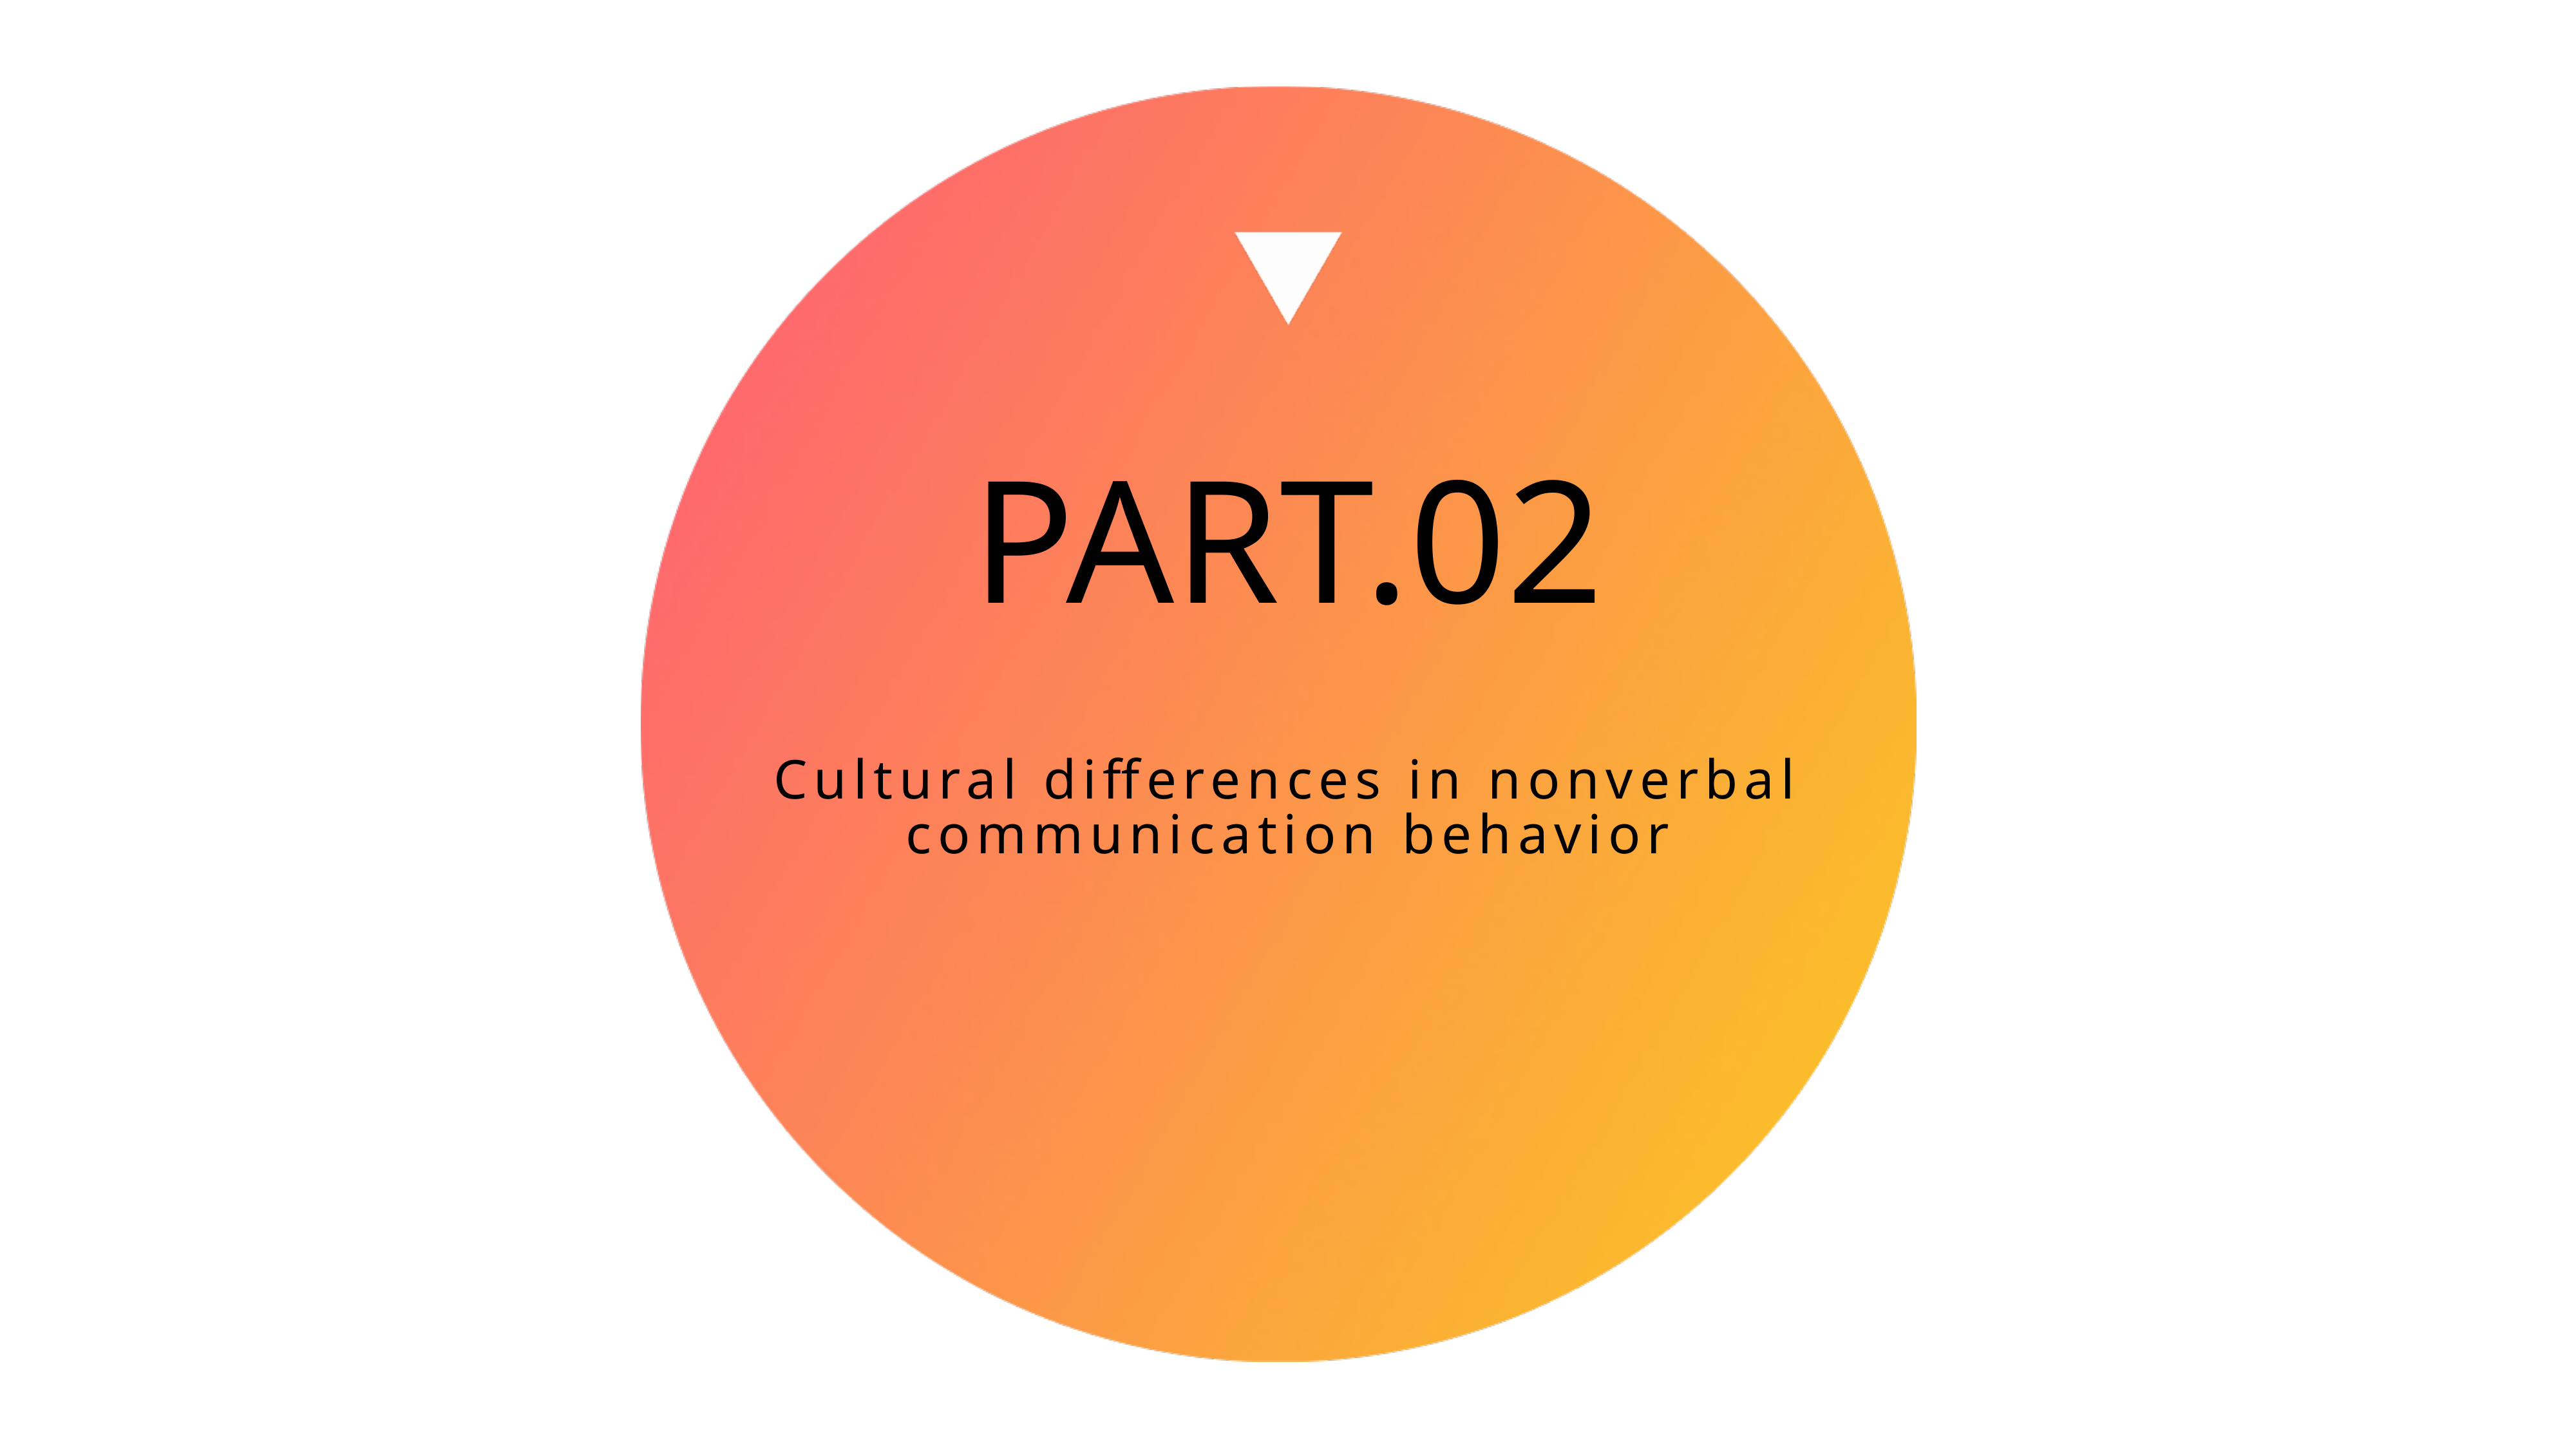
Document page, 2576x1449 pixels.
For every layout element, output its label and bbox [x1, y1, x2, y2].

picture [640, 86, 1917, 1363]
